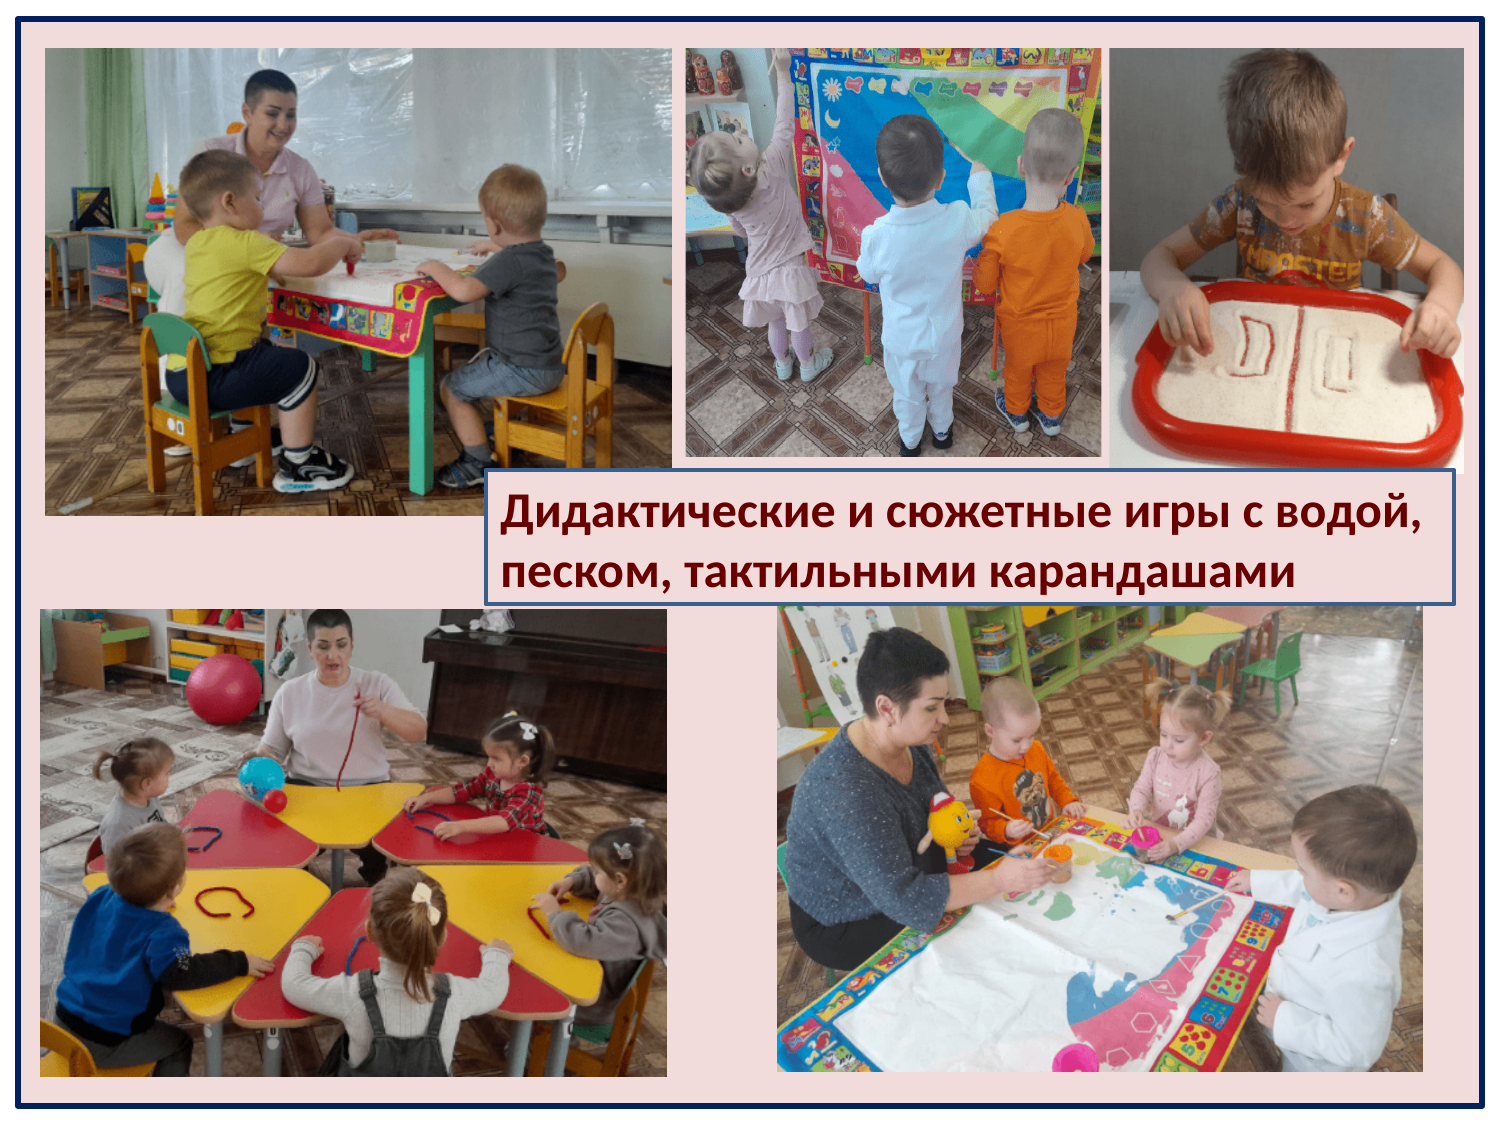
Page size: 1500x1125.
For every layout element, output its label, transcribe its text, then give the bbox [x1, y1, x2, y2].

text_box Дидактические и сюжетные игры с водой, песком, тактильными карандашами [484, 468, 1456, 606]
picture [40, 609, 667, 1078]
picture [45, 47, 672, 516]
text_box [16, 17, 1484, 1108]
picture [777, 604, 1423, 1072]
picture [685, 47, 1102, 457]
picture [777, 1064, 786, 1072]
picture [1109, 47, 1465, 474]
